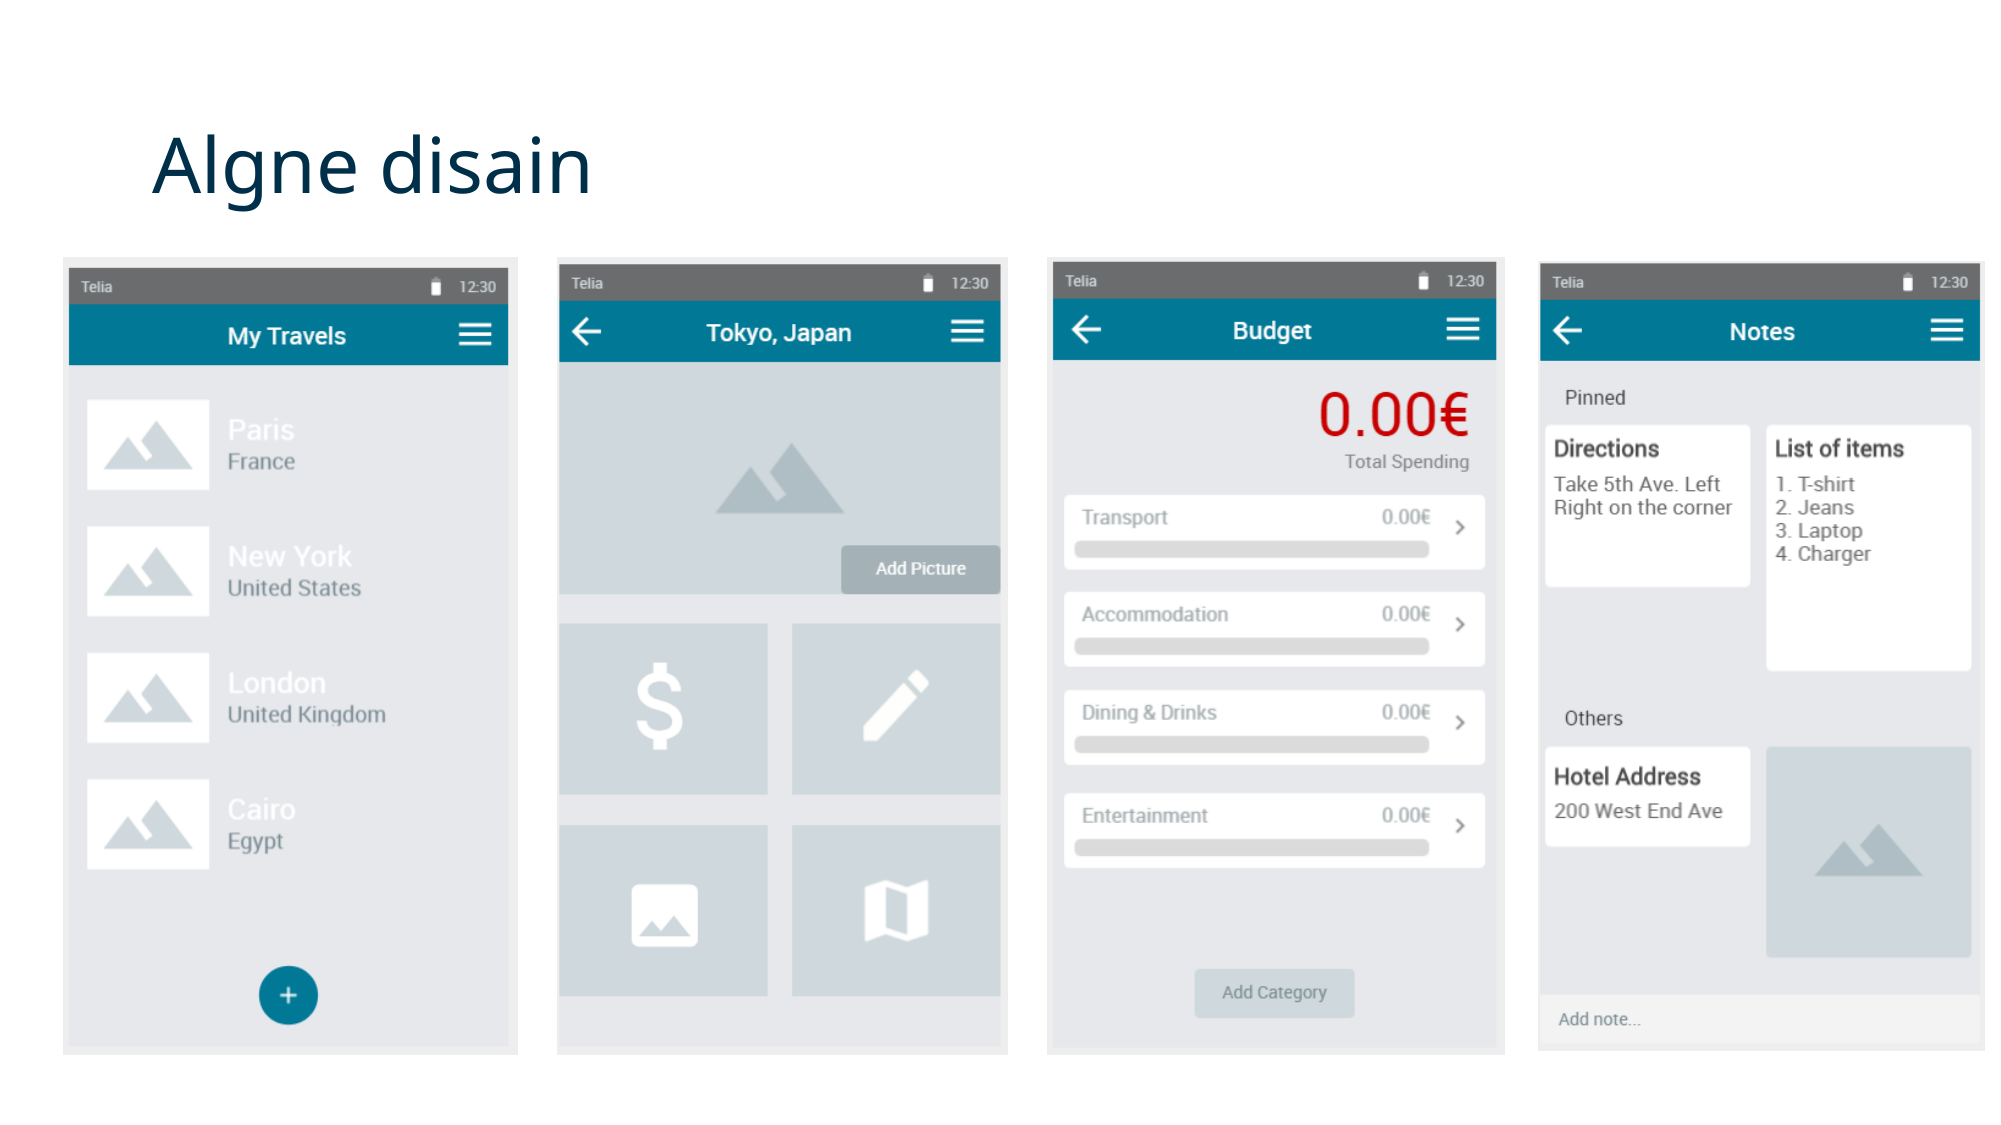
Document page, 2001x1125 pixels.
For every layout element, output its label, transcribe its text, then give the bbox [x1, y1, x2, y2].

picture [557, 256, 1008, 1055]
picture [63, 256, 518, 1055]
picture [1047, 256, 1505, 1055]
picture [1538, 260, 1985, 1051]
title Algne disain [137, 59, 1863, 278]
